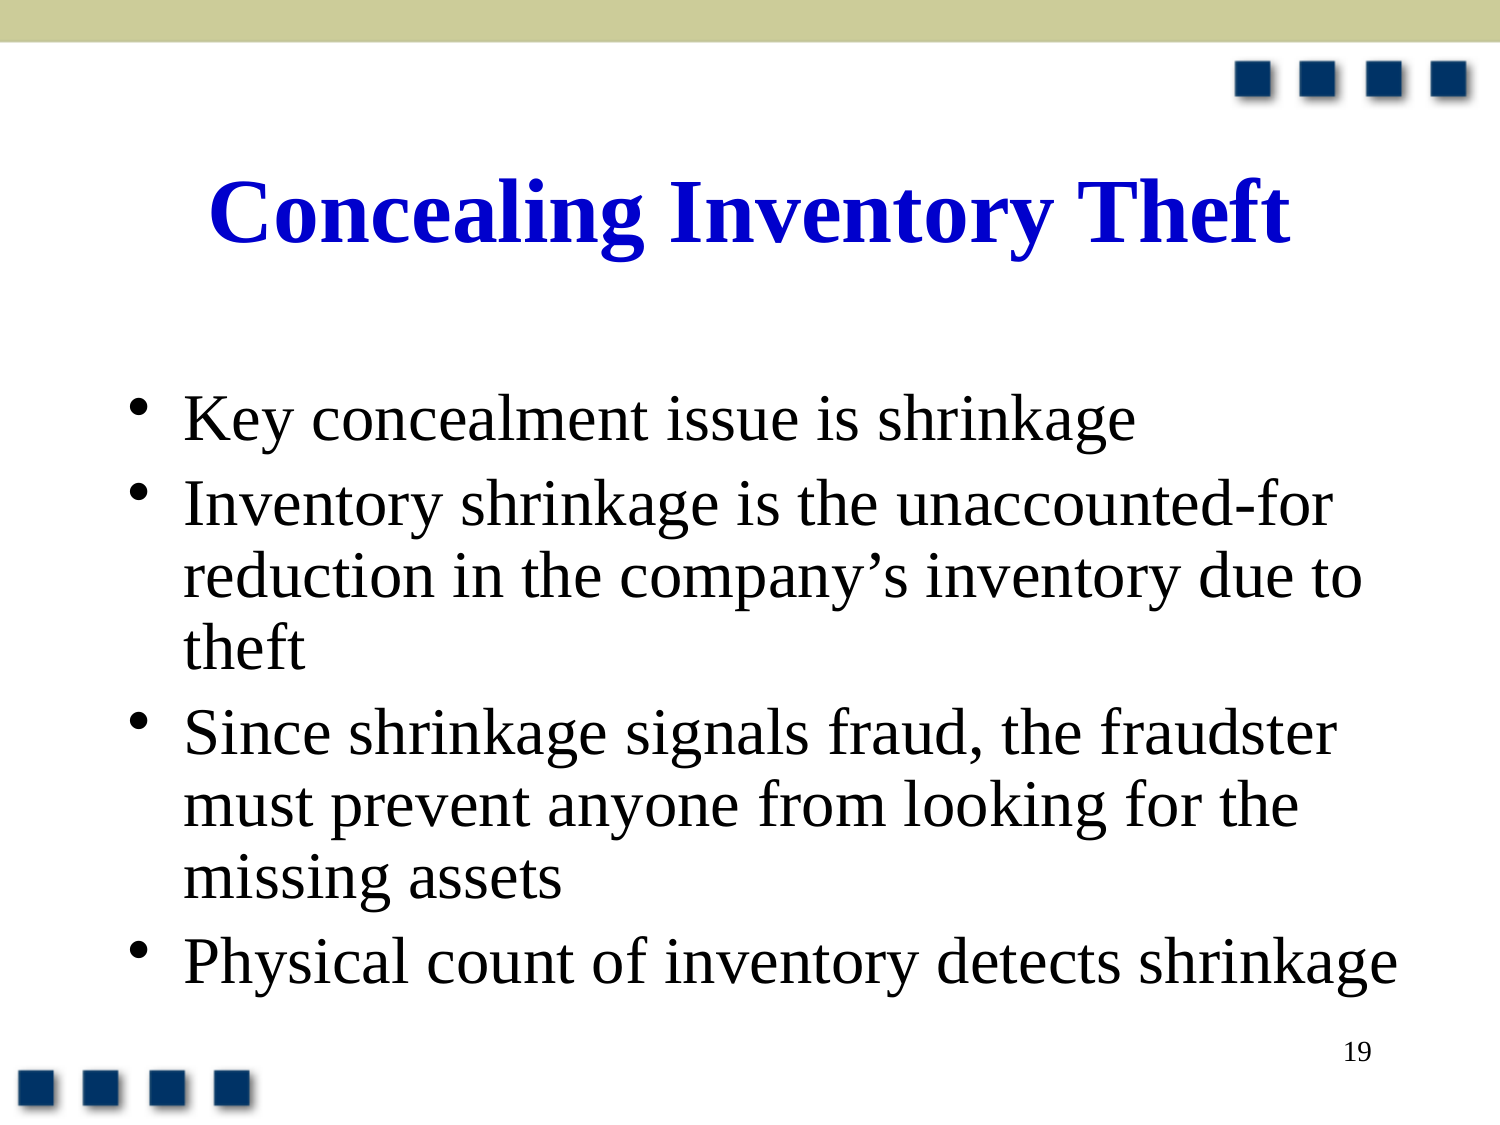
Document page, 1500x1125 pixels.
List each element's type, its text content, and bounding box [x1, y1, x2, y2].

list Key concealment issue is shrinkage Inventory shrinkage is the unaccounted-for reduction in the company’s inventory due to theft Since shrinkage signals fraud, the fraudster must prevent anyone from looking for the missing assets Physical count of inventory detects shrinkage [112, 374, 1426, 1026]
slide_number 19 [1074, 1026, 1388, 1101]
picture [0, 0, 1500, 1125]
title Concealing Inventory Theft [112, 112, 1388, 301]
